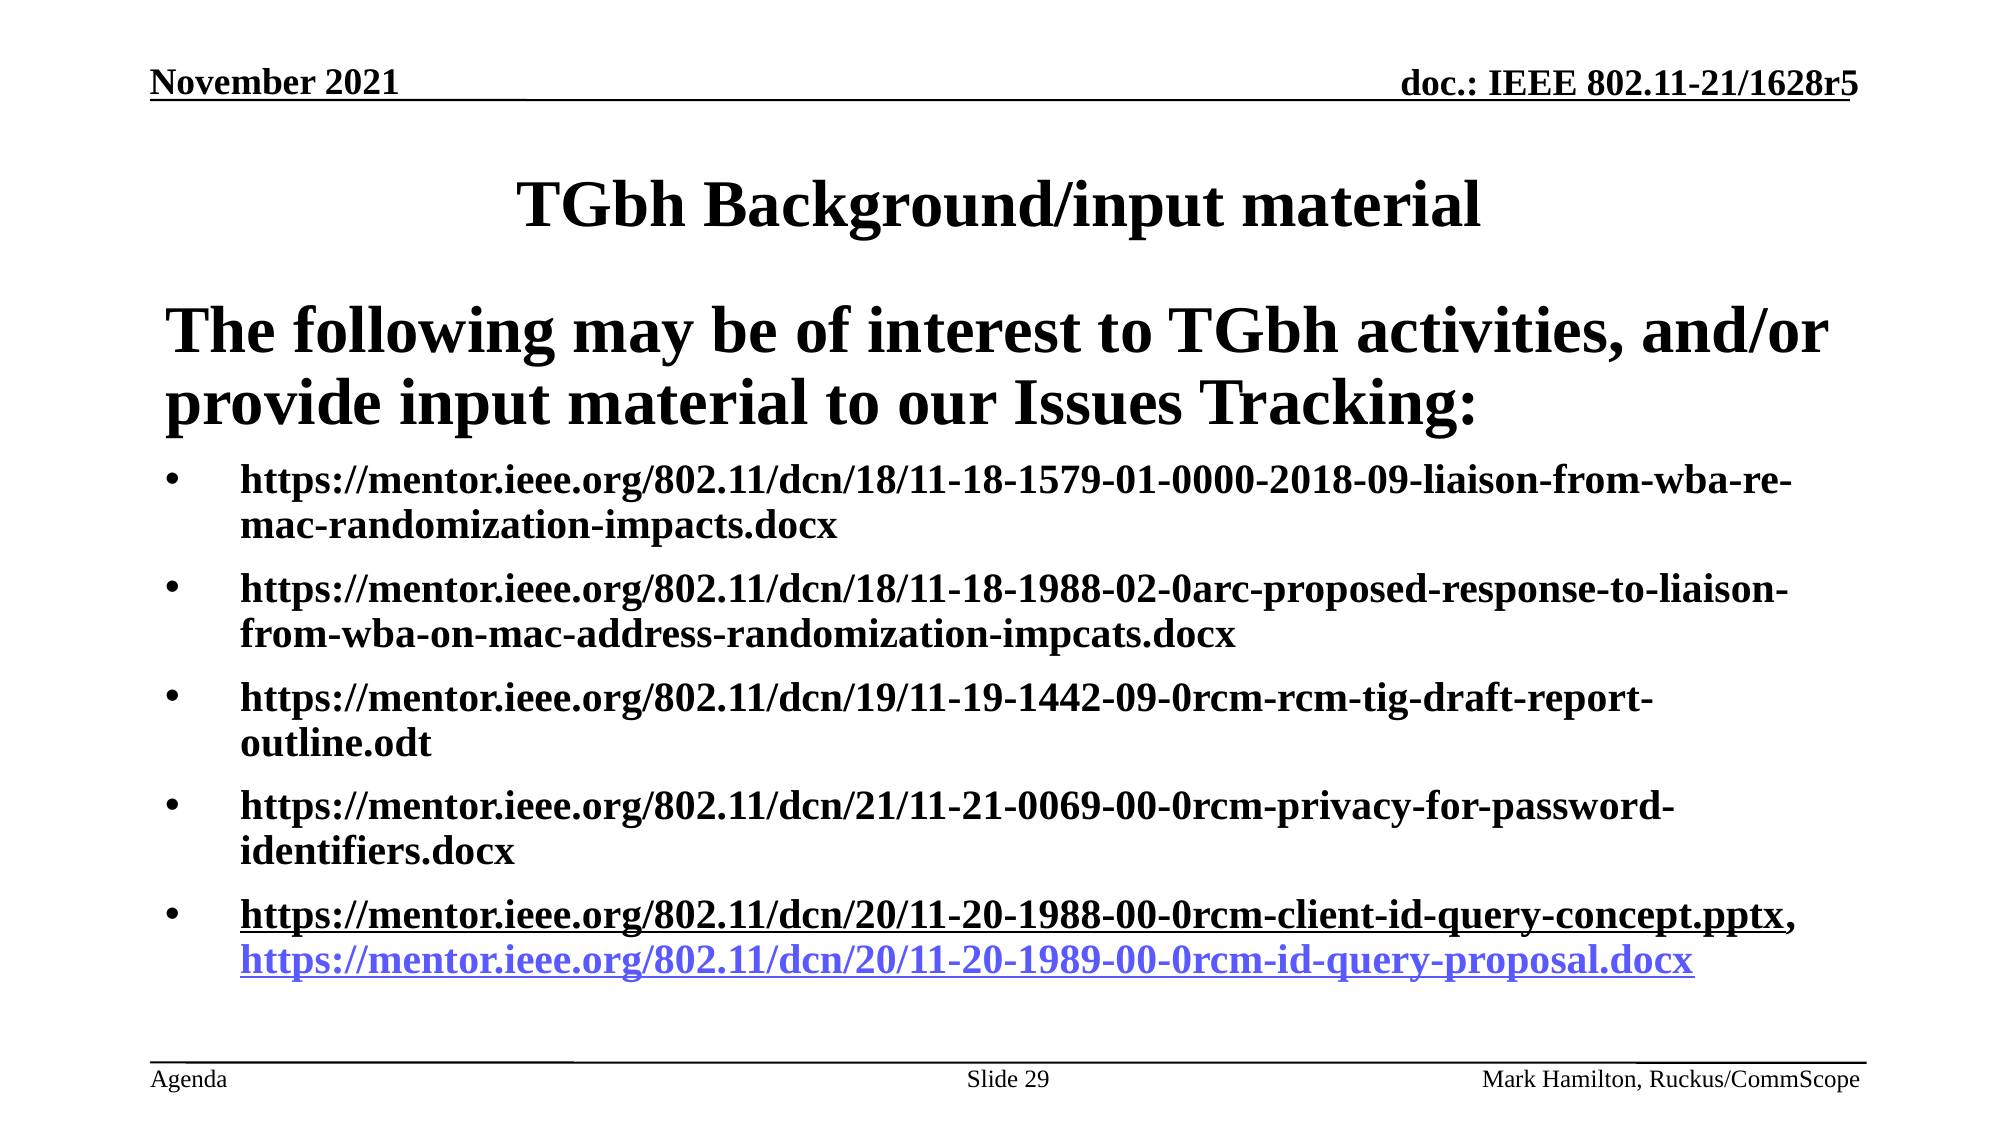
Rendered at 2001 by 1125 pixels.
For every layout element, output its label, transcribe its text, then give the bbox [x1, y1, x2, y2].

title TGbh Background/input material [149, 112, 1850, 287]
list The following may be of interest to TGbh activities, and/or provide input material to our Issues Tracking: https://mentor.ieee.org/802.11/dcn/18/11-18-1579-01-0000-2018-09-liaison-from-wba-re-mac-randomization-impacts.docx https://mentor.ieee.org/802.11/dcn/18/11-18-1988-02-0arc-proposed-response-to-liaison-from-wba-on-mac-address-randomization-impcats.docx https://mentor.ieee.org/802.11/dcn/19/11-19-1442-09-0rcm-rcm-tig-draft-report-outline.odt https://mentor.ieee.org/802.11/dcn/21/11-21-0069-00-0rcm-privacy-for-password-identifiers.docx https://mentor.ieee.org/802.11/dcn/20/11-20-1988-00-0rcm-client-id-query-concept.pptx, https://mentor.ieee.org/802.11/dcn/20/11-20-1989-00-0rcm-id-query-proposal.docx [149, 287, 1850, 963]
slide_number Slide 29 [950, 1061, 1067, 1123]
